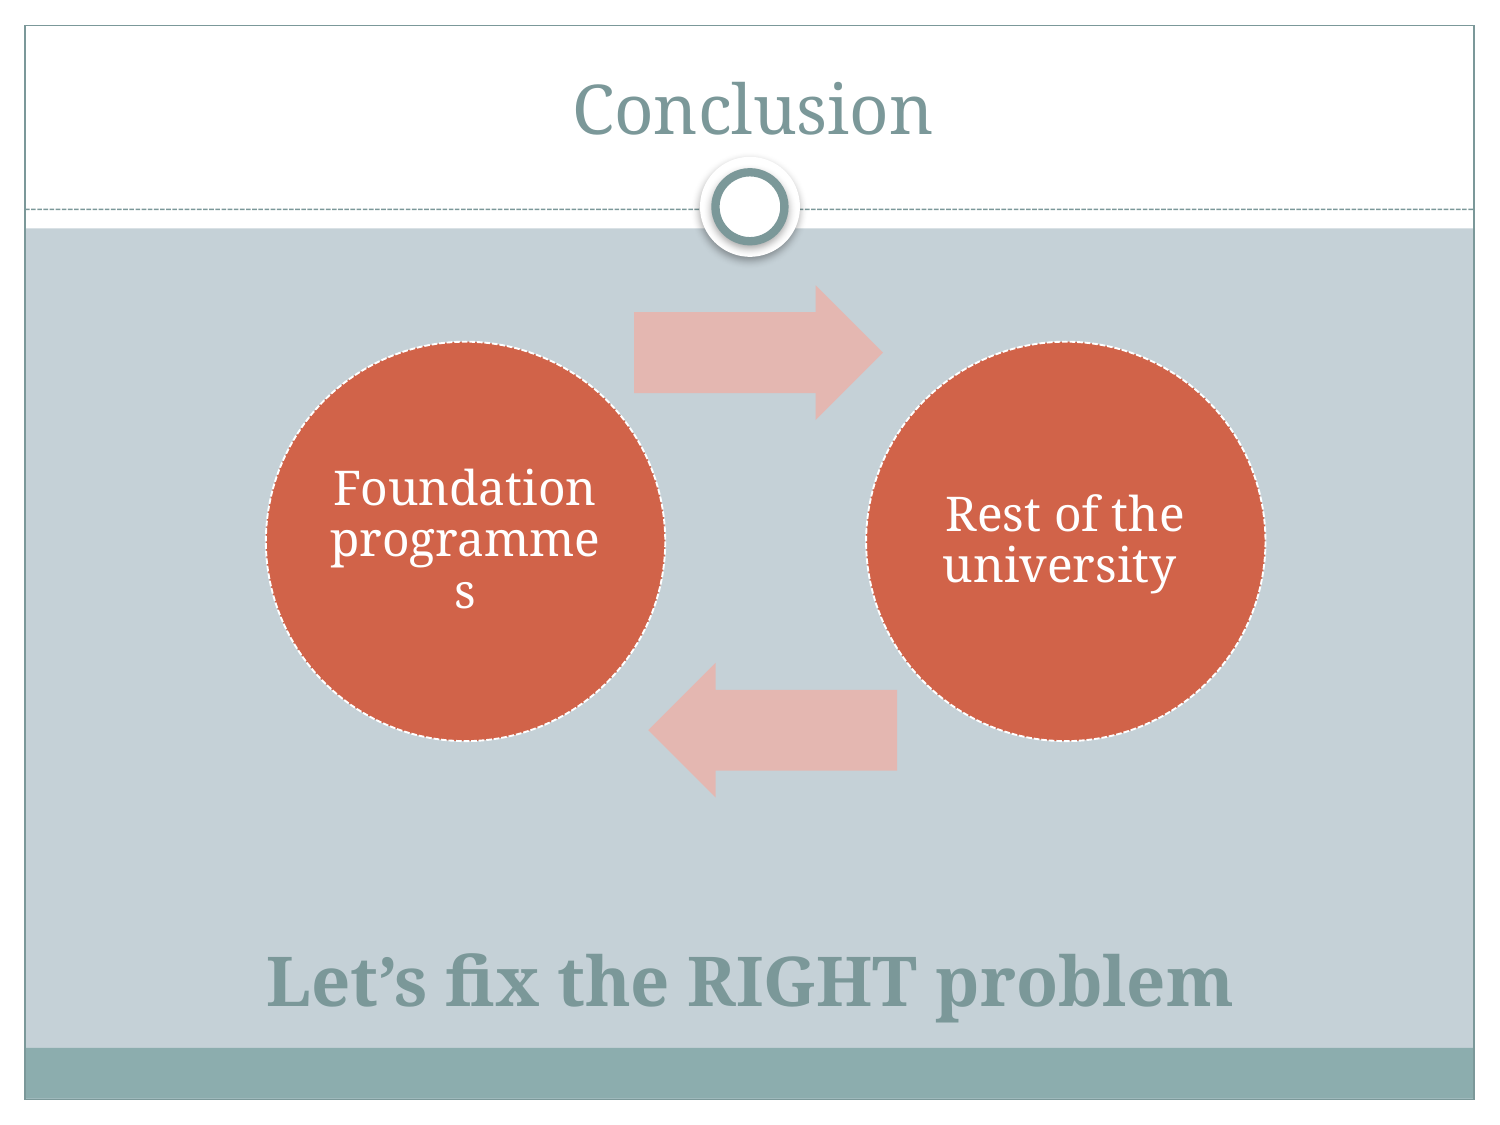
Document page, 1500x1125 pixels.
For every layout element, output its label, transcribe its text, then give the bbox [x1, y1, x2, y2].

title Conclusion [53, 30, 1454, 156]
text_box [265, 207, 1266, 875]
text_box Let’s fix the RIGHT problem [83, 905, 1418, 1028]
